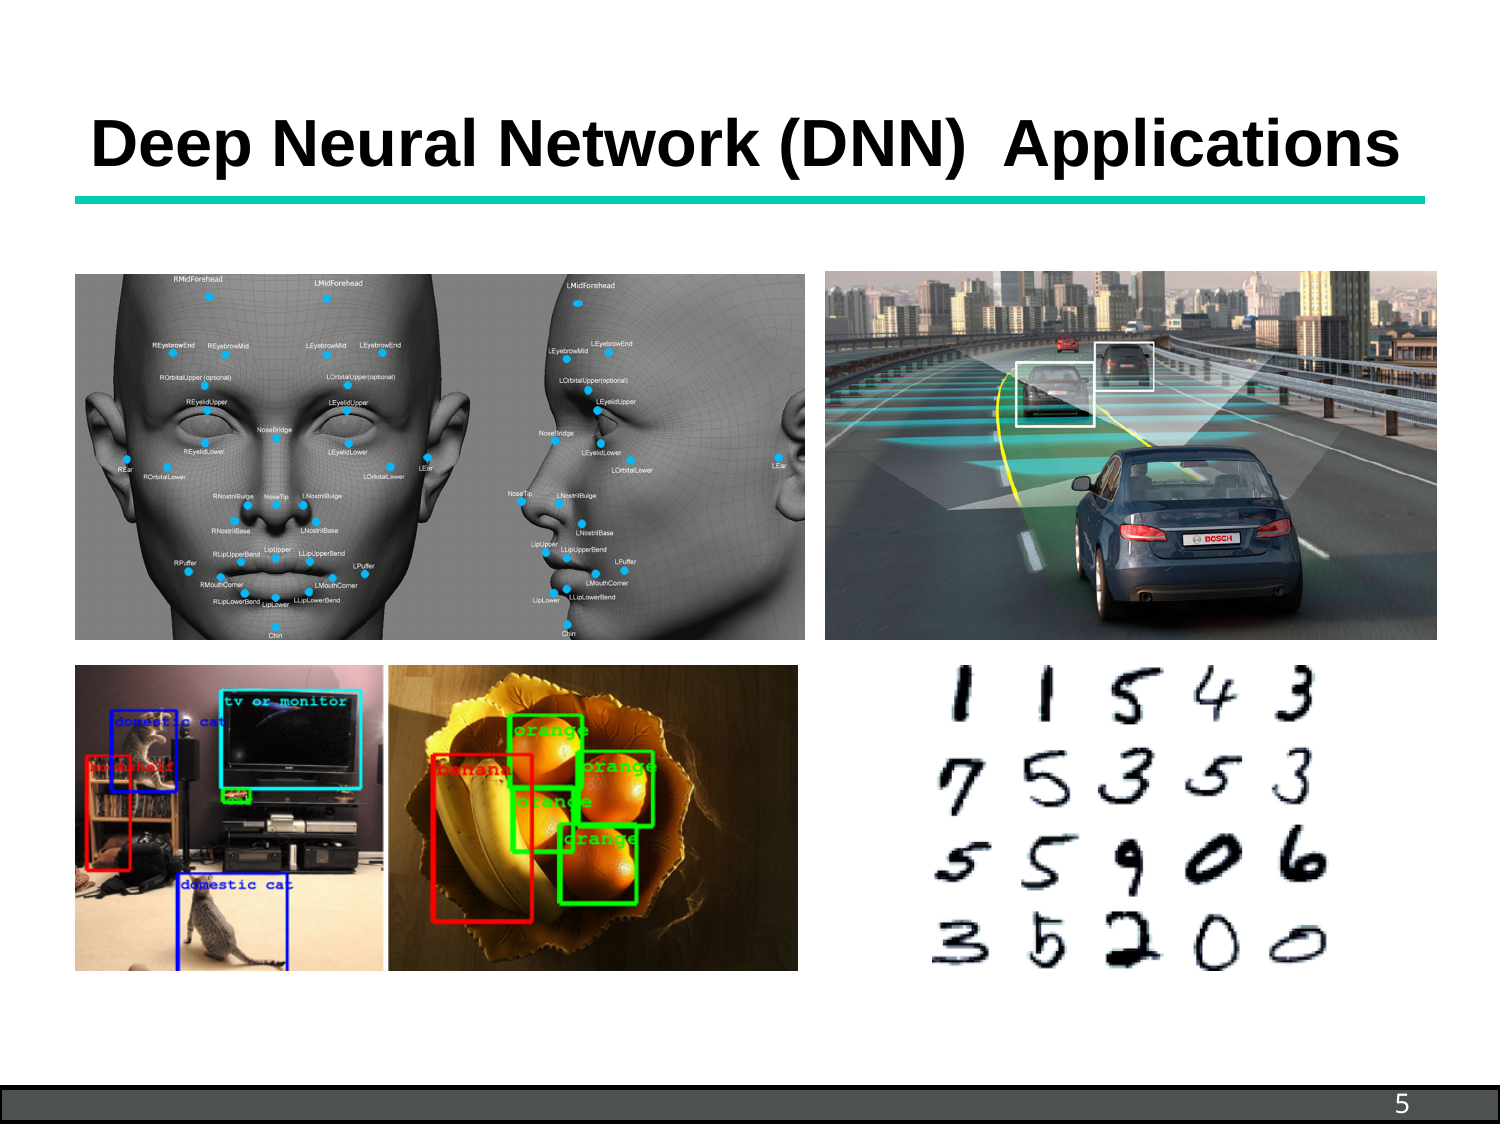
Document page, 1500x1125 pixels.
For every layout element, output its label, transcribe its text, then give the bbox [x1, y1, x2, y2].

title Deep Neural Network (DNN) Applications [75, 75, 1425, 188]
picture [932, 664, 1329, 971]
picture [74, 274, 805, 640]
slide_number 5 [1212, 1087, 1425, 1123]
picture [824, 271, 1437, 640]
picture [74, 664, 799, 971]
footer [287, 1087, 1212, 1123]
